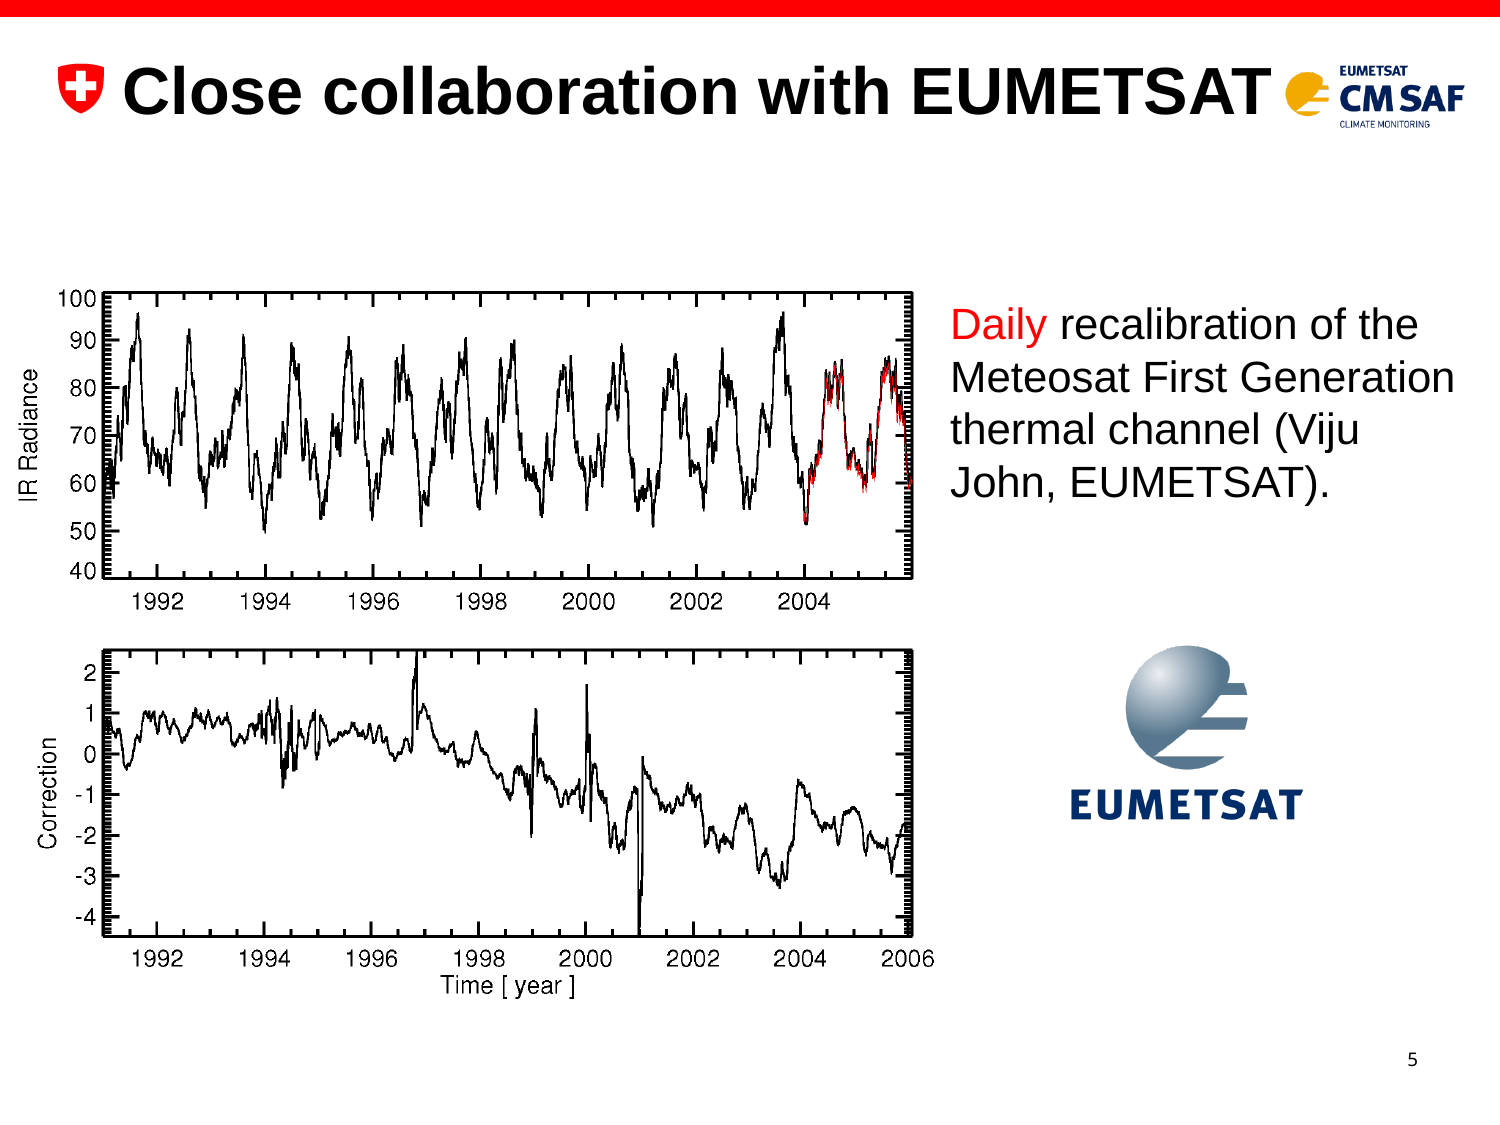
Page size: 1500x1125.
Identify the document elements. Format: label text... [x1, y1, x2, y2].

picture [1068, 643, 1306, 822]
text_box Close collaboration with EUMETSAT [52, 40, 1344, 196]
picture [17, 288, 936, 1000]
text_box Daily recalibration of the Meteosat First Generation thermal channel (Viju John, EUMETSAT). [938, 288, 1480, 514]
picture [1344, 46, 1484, 147]
